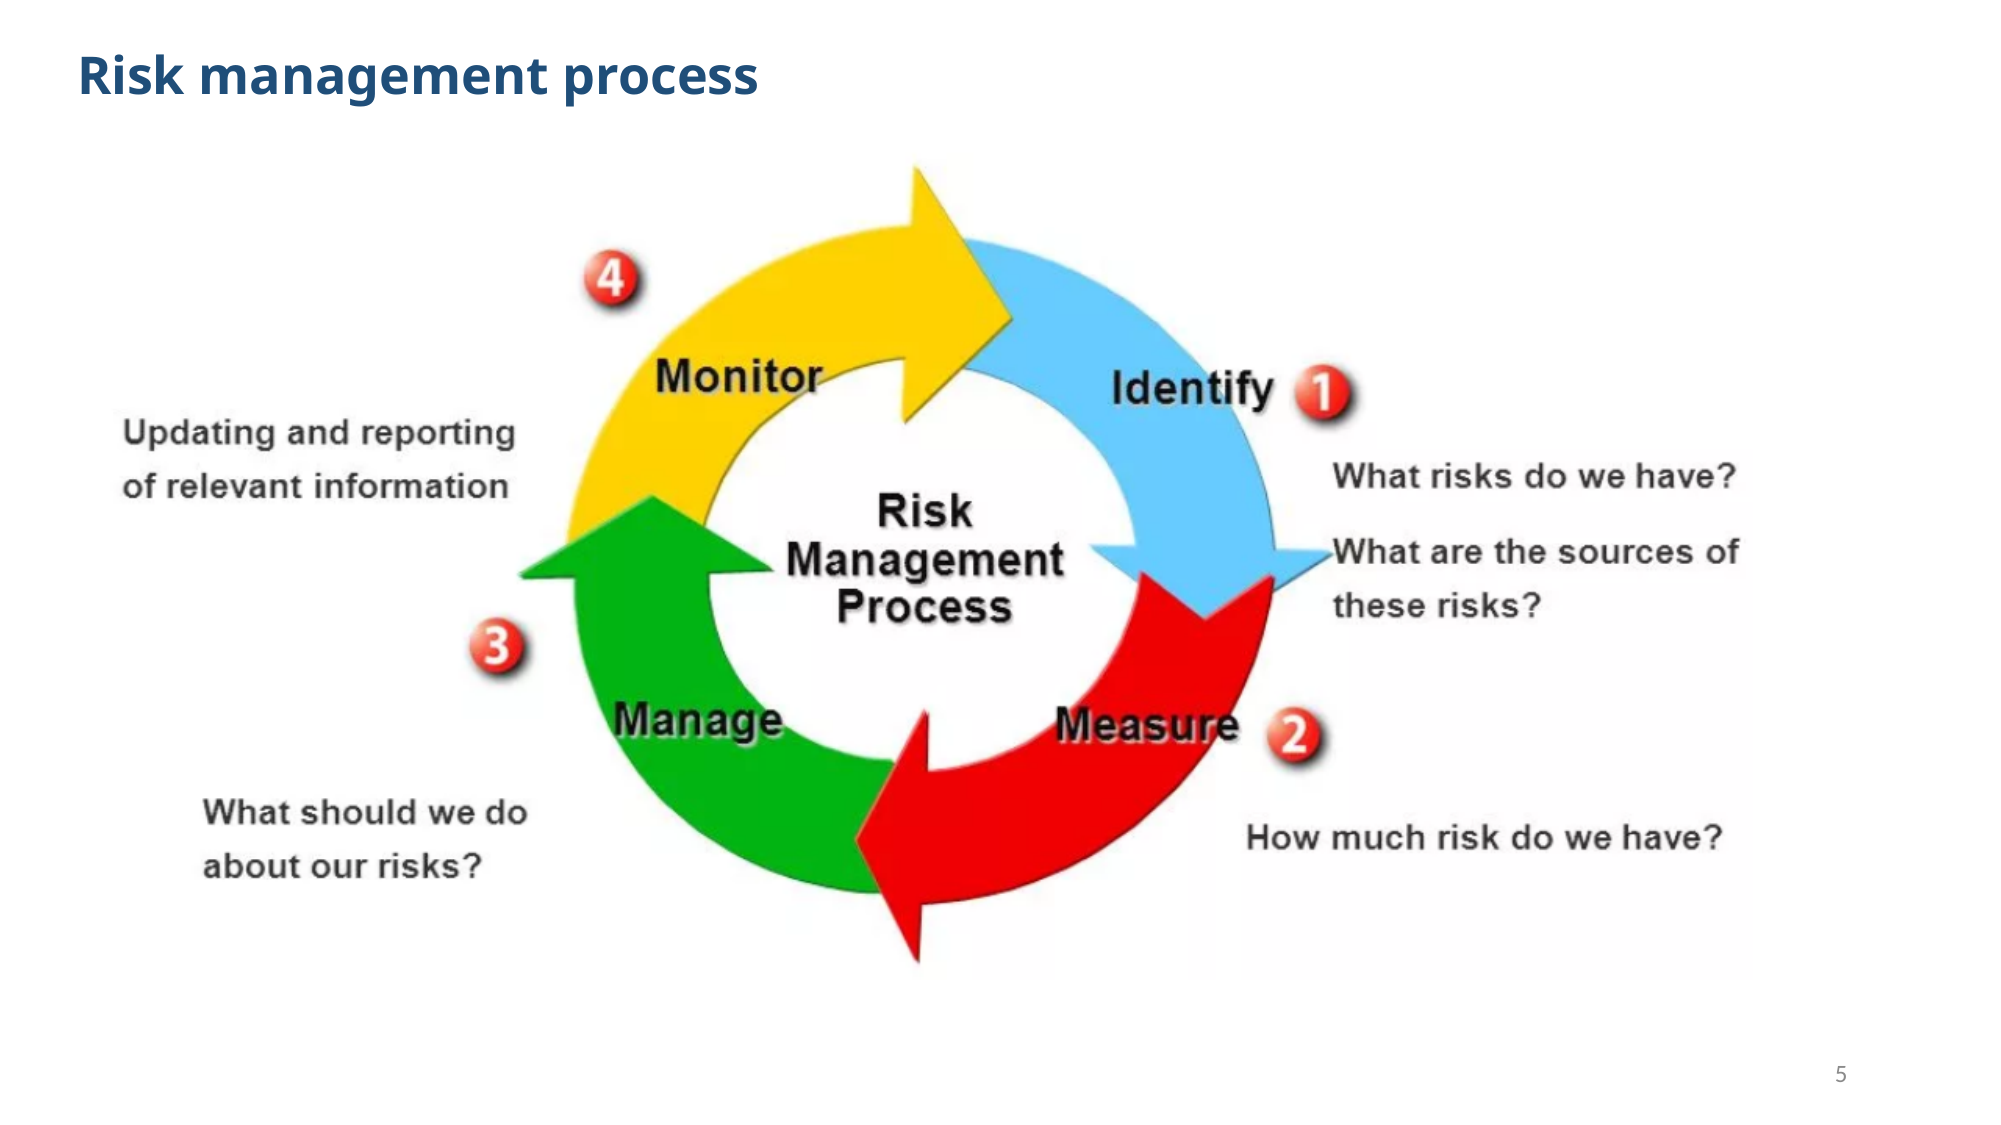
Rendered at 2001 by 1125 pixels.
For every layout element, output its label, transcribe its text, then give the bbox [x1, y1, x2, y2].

picture [95, 148, 1788, 980]
slide_number 5 [1412, 1042, 1863, 1103]
text_box Risk management process [62, 34, 1667, 113]
